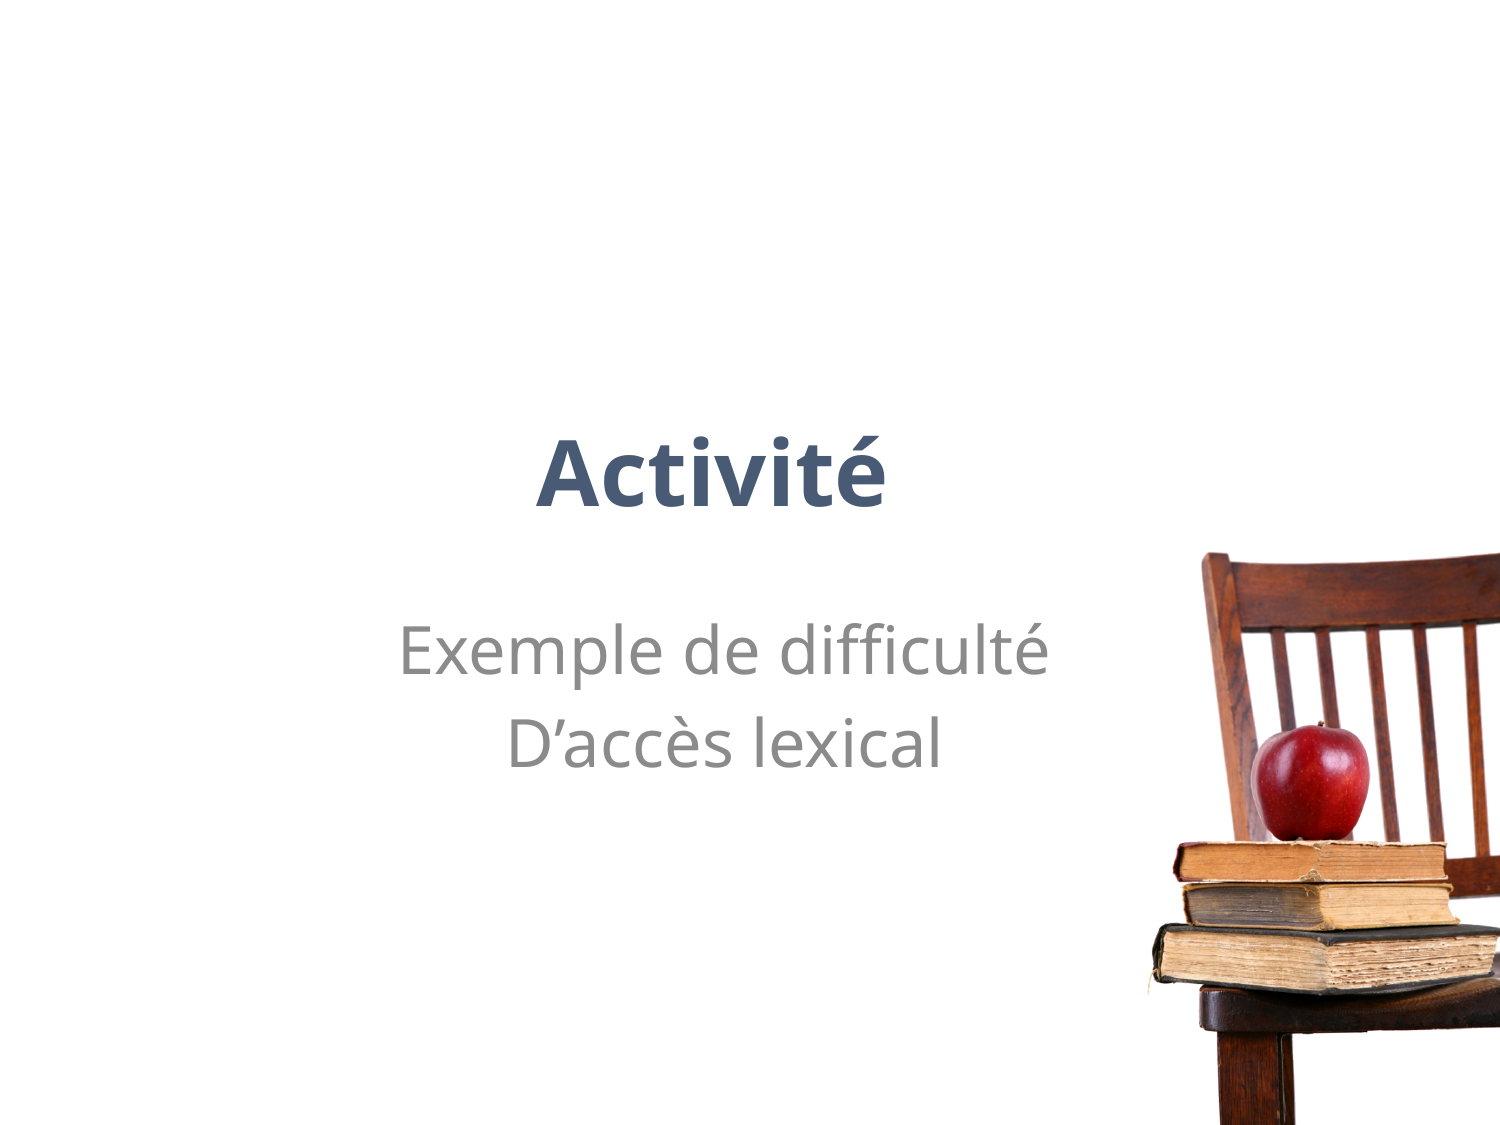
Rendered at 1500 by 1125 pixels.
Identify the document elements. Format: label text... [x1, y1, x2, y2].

picture [1066, 474, 1500, 1125]
title Activité [87, 349, 1363, 591]
subtitle Exemple de difficulté D’accès lexical [212, 600, 1238, 811]
